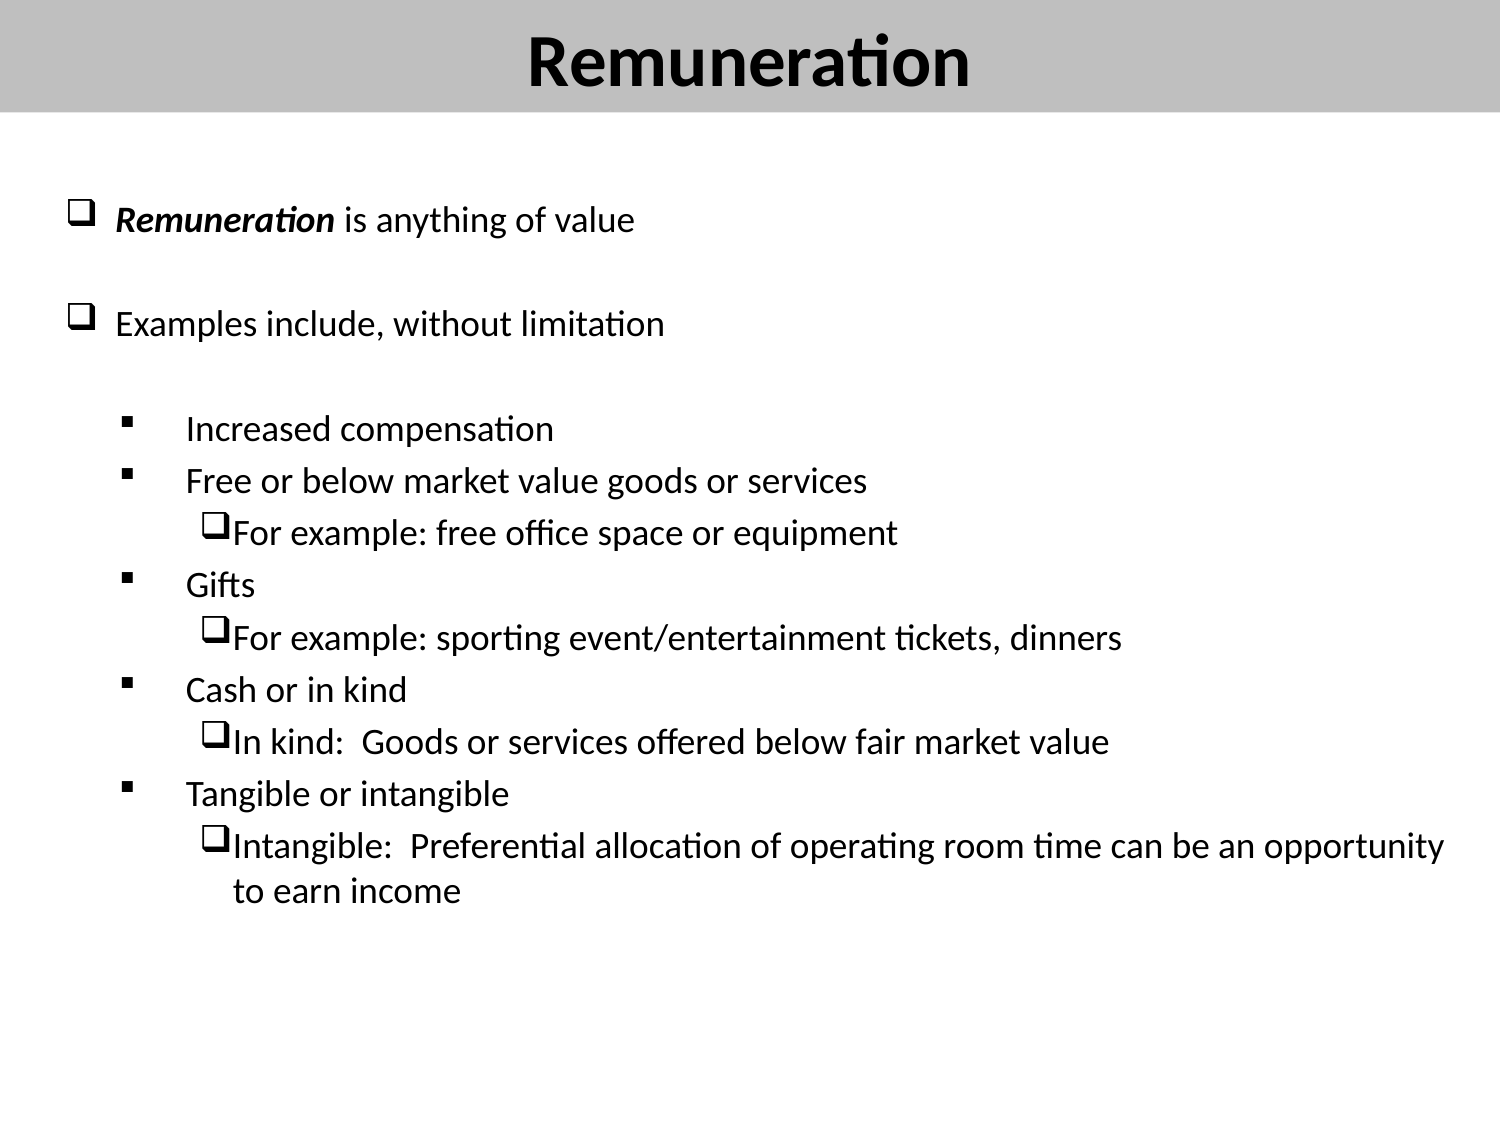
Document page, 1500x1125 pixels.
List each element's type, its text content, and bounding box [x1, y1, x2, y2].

title Remuneration [0, 0, 1500, 113]
list Remuneration is anything of value Examples include, without limitation Increased compensation Free or below market value goods or services For example: free office space or equipment Gifts For example: sporting event/entertainment tickets, dinners Cash or in kind In kind: Goods or services offered below fair market value Tangible or intangible Intangible: Preferential allocation of operating room time can be an opportunity to earn income [50, 187, 1463, 930]
